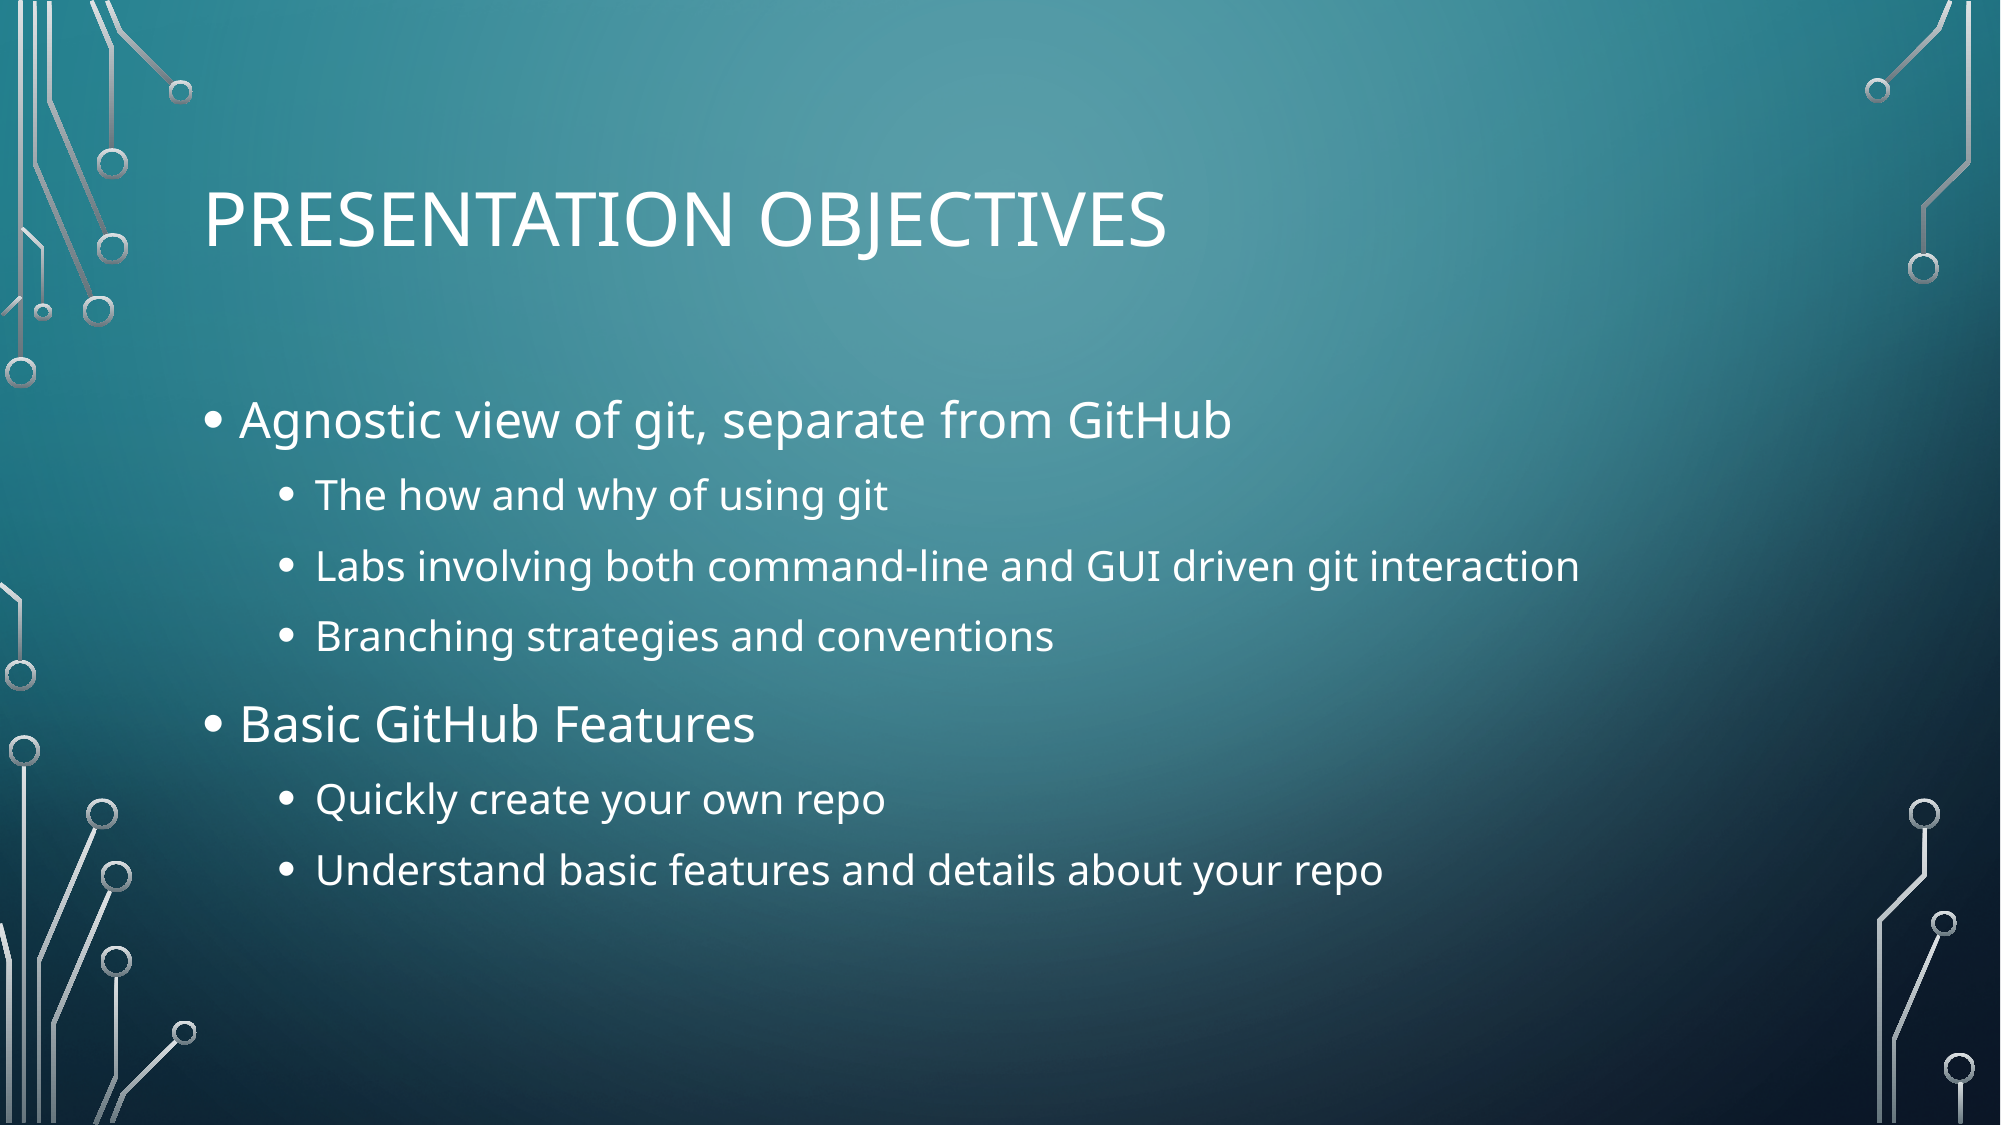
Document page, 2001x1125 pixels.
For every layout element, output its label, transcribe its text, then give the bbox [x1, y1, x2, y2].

title Presentation Objectives [187, 101, 1813, 344]
list Agnostic view of git, separate from GitHub The how and why of using git Labs involving both command-line and GUI driven git interaction Branching strategies and conventions Basic GitHub Features Quickly create your own repo Understand basic features and details about your repo [187, 369, 1813, 950]
